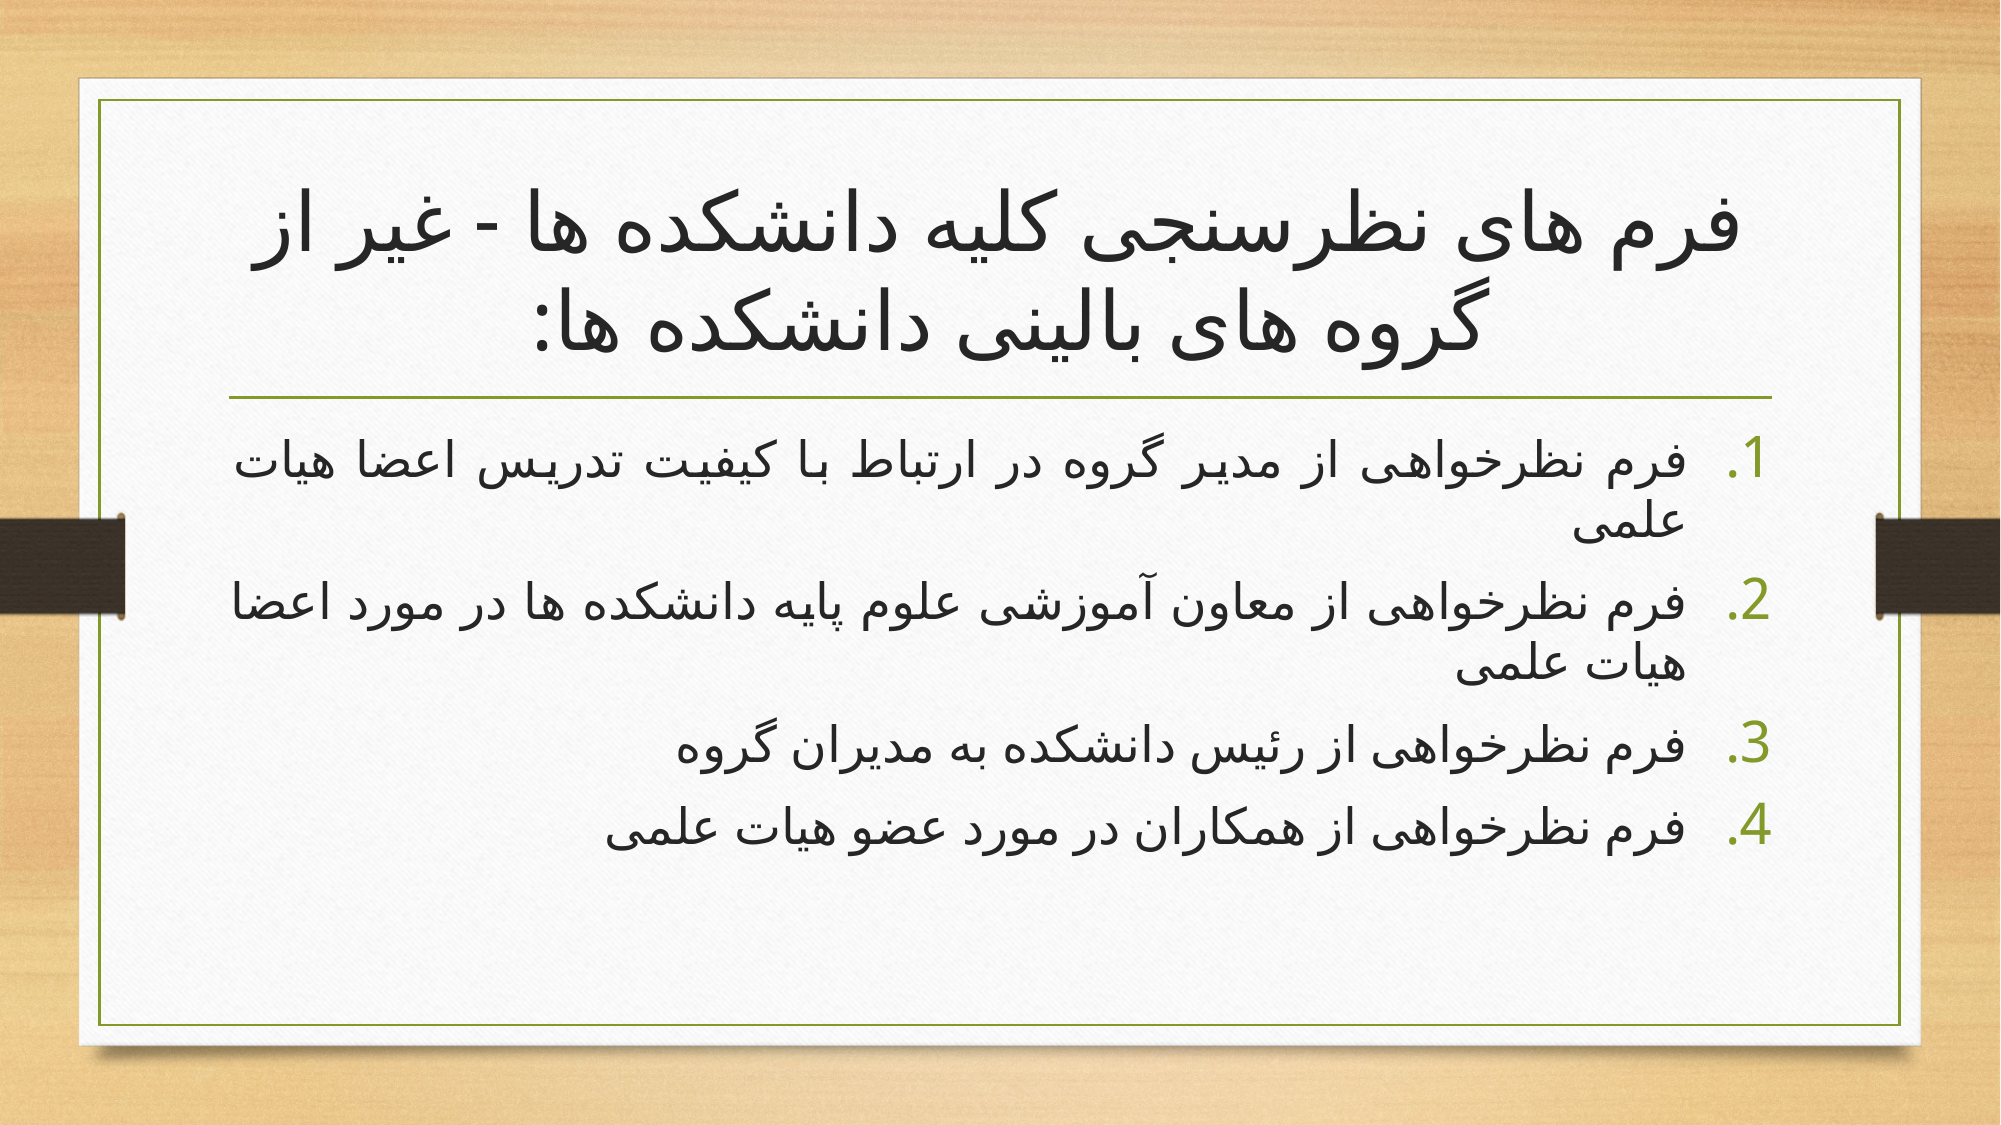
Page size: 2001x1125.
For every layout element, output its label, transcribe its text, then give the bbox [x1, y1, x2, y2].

title فرم های نظرسنجی كليه دانشكده ها - غير از گروه های بالينی دانشكده ها: [212, 161, 1788, 375]
list فرم نظرخواهی از مدير گروه در ارتباط با كيفيت تدريس اعضا هيات علمی فرم نظرخواهی از معاون آموزشی علوم پايه دانشكده ها در مورد اعضا هيات علمی فرم نظرخواهی از رئيس دانشكده به مديران گروه فرم نظرخواهی از همكاران در مورد عضو هيات علمی [212, 419, 1788, 964]
picture [0, 0, 2001, 1125]
